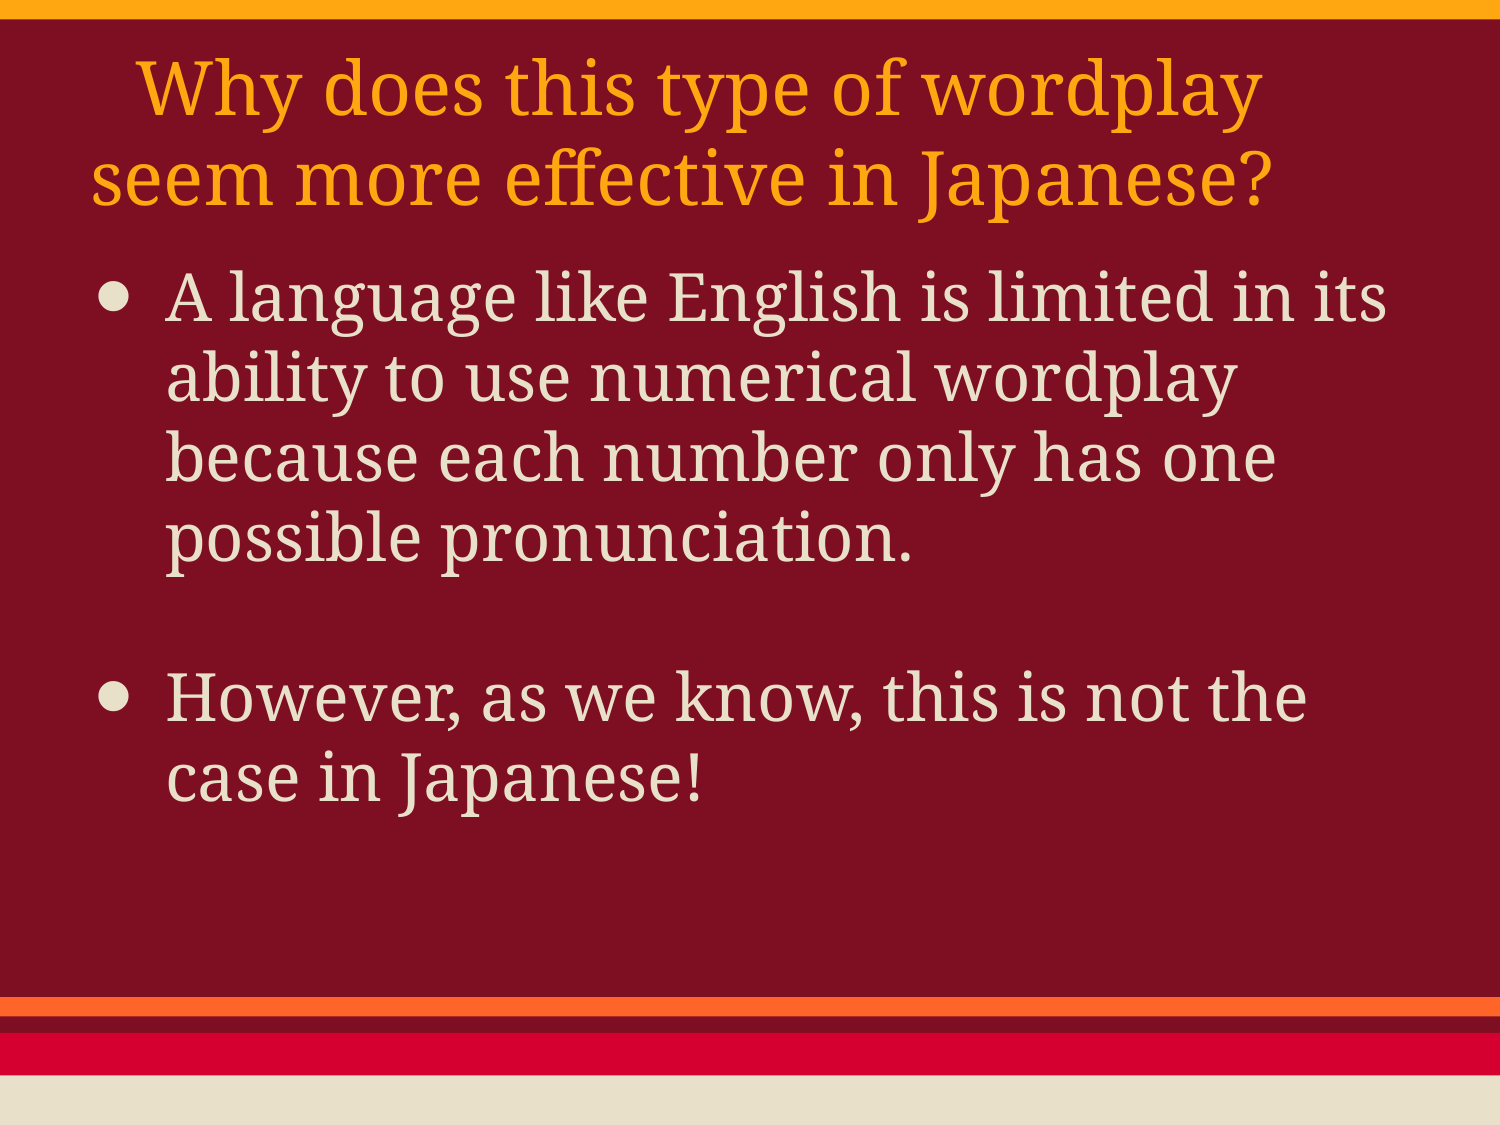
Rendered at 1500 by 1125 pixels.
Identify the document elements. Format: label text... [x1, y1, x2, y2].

list A language like English is limited in its ability to use numerical wordplay because each number only has one possible pronunciation. However, as we know, this is not the case in Japanese! [75, 239, 1425, 977]
title Why does this type of wordplay seem more effective in Japanese? [75, 21, 1425, 239]
